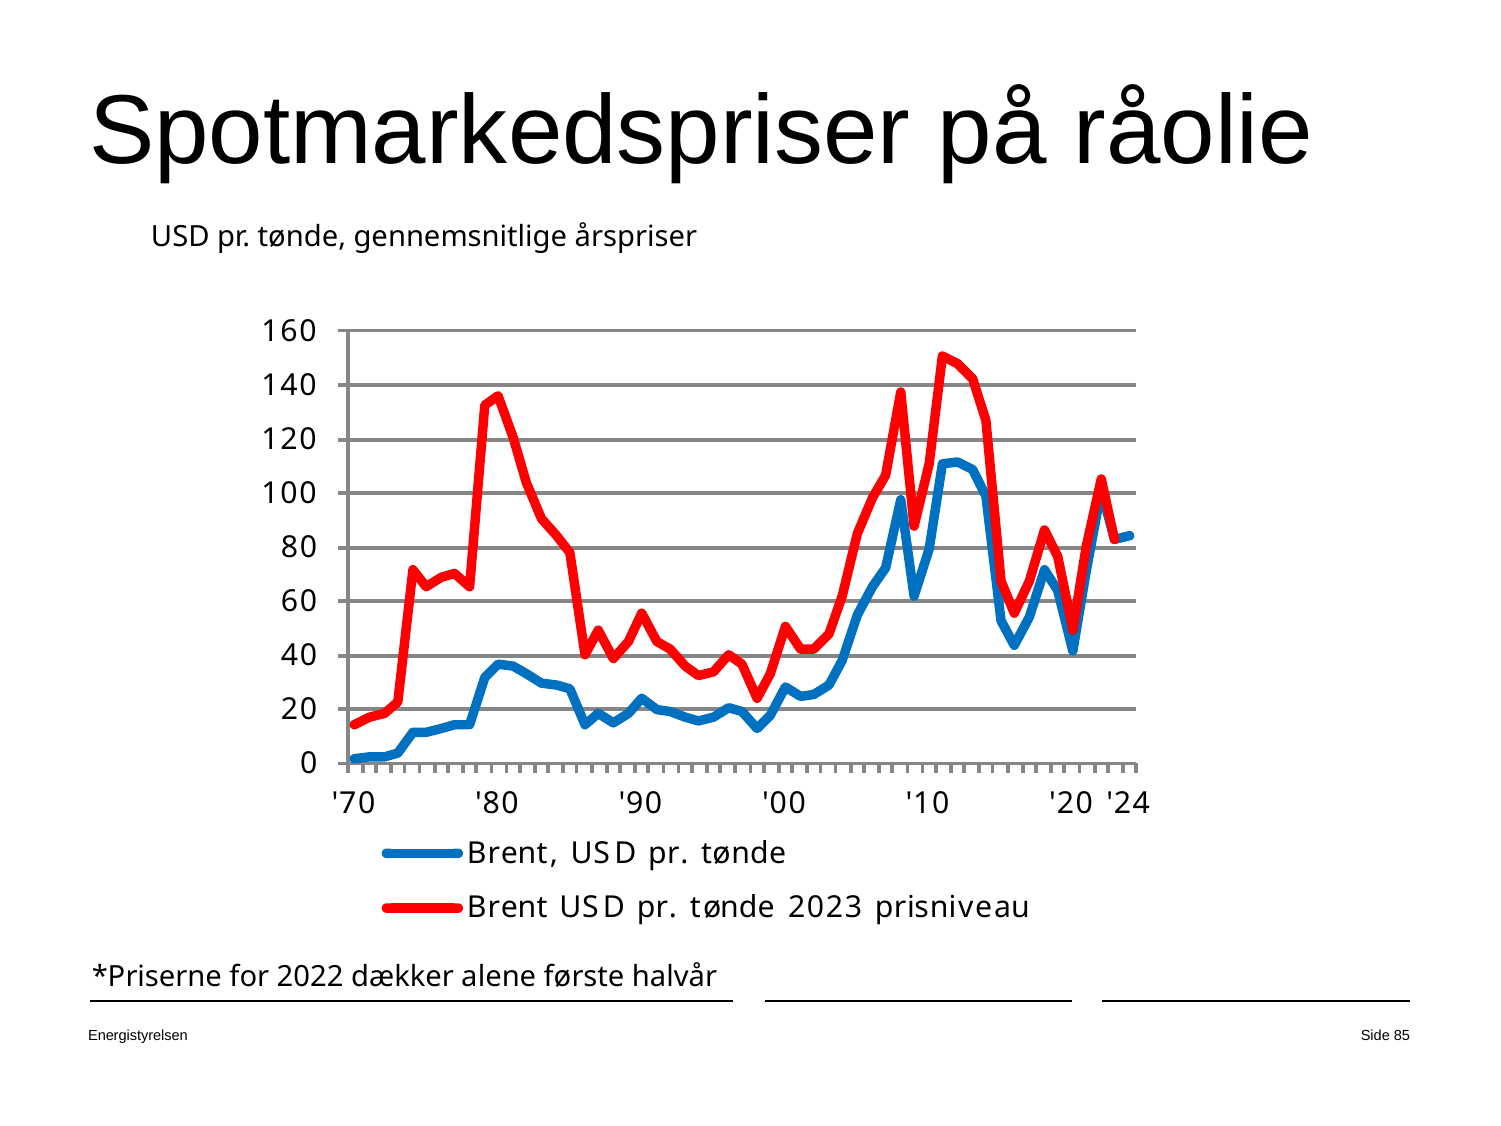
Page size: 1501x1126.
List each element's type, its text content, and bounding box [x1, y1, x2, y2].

text_box USD pr. tønde, gennemsnitlige årspriser [136, 210, 774, 260]
picture [206, 289, 1210, 937]
title Spotmarkedspriser på råolie [74, 80, 1425, 295]
footer Energistyrelsen [73, 1018, 549, 1078]
text_box *Priserne for 2022 dækker alene første halvår [77, 949, 869, 1000]
slide_number Side 85 [1292, 1018, 1425, 1078]
